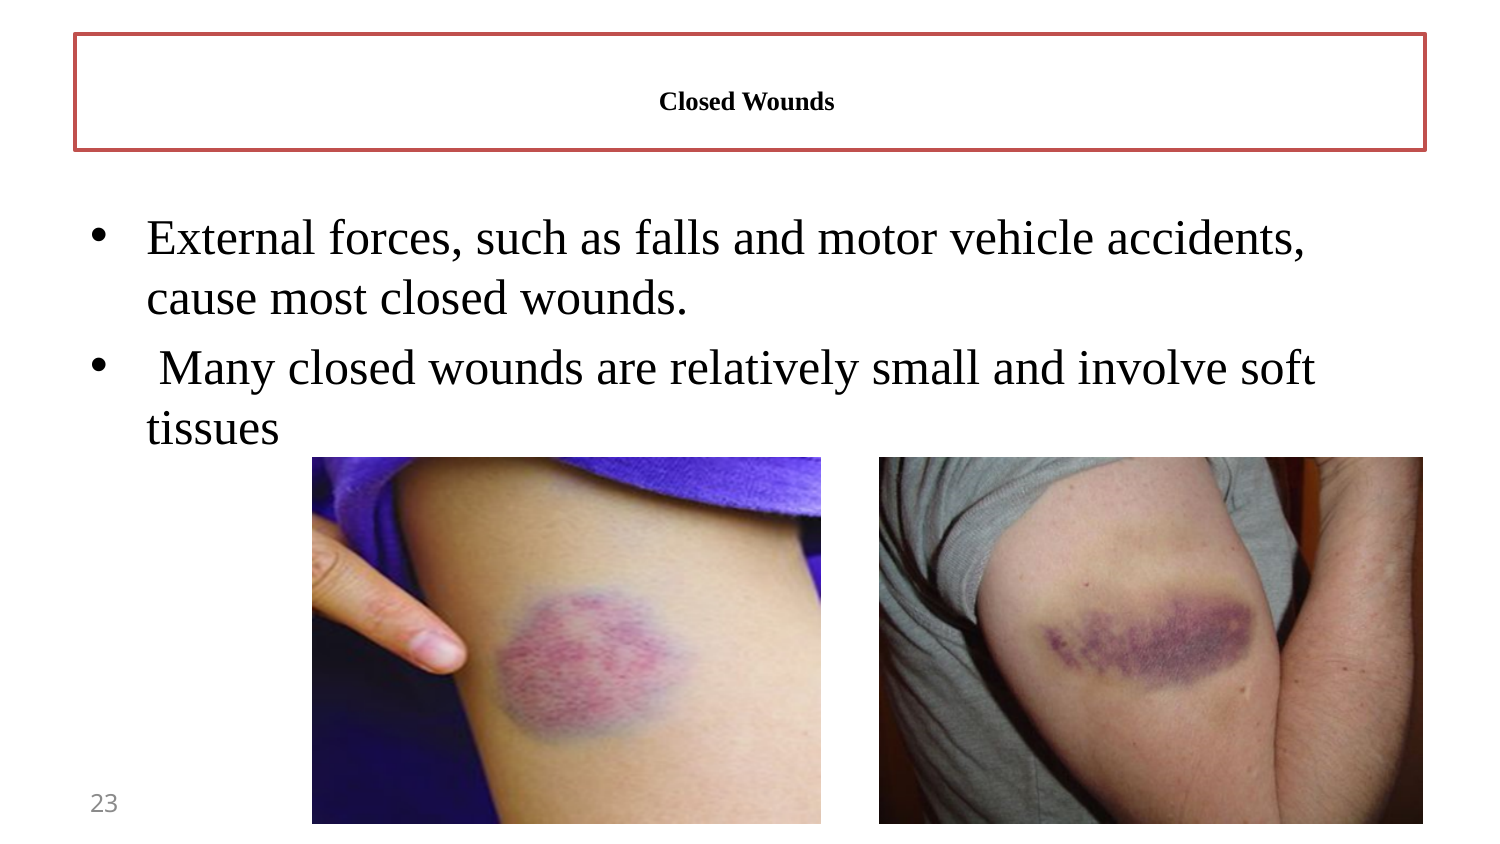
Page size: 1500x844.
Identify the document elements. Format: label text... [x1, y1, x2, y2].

picture [878, 457, 1423, 824]
list External forces, such as falls and motor vehicle accidents, cause most closed wounds. Many closed wounds are relatively small and involve soft tissues [75, 196, 1425, 754]
slide_number 23 [75, 782, 308, 827]
title Closed Wounds [73, 32, 1427, 152]
picture [312, 457, 822, 824]
